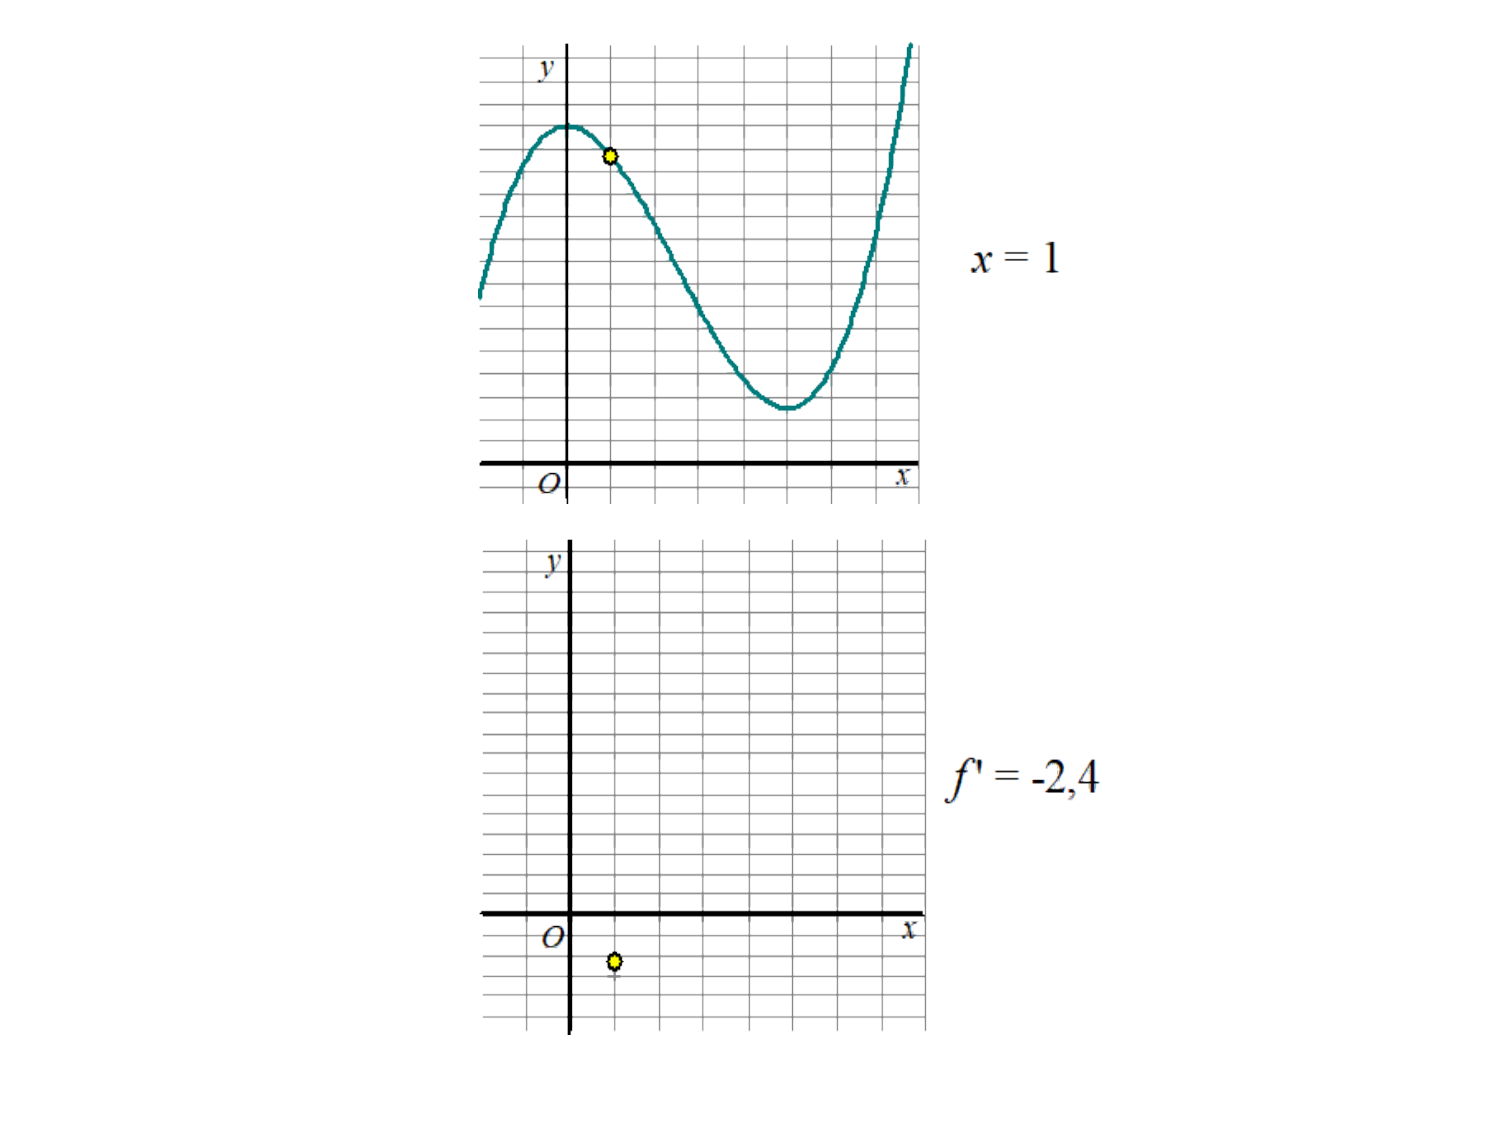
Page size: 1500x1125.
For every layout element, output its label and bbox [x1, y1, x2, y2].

picture [477, 42, 1062, 504]
picture [477, 538, 1127, 1036]
